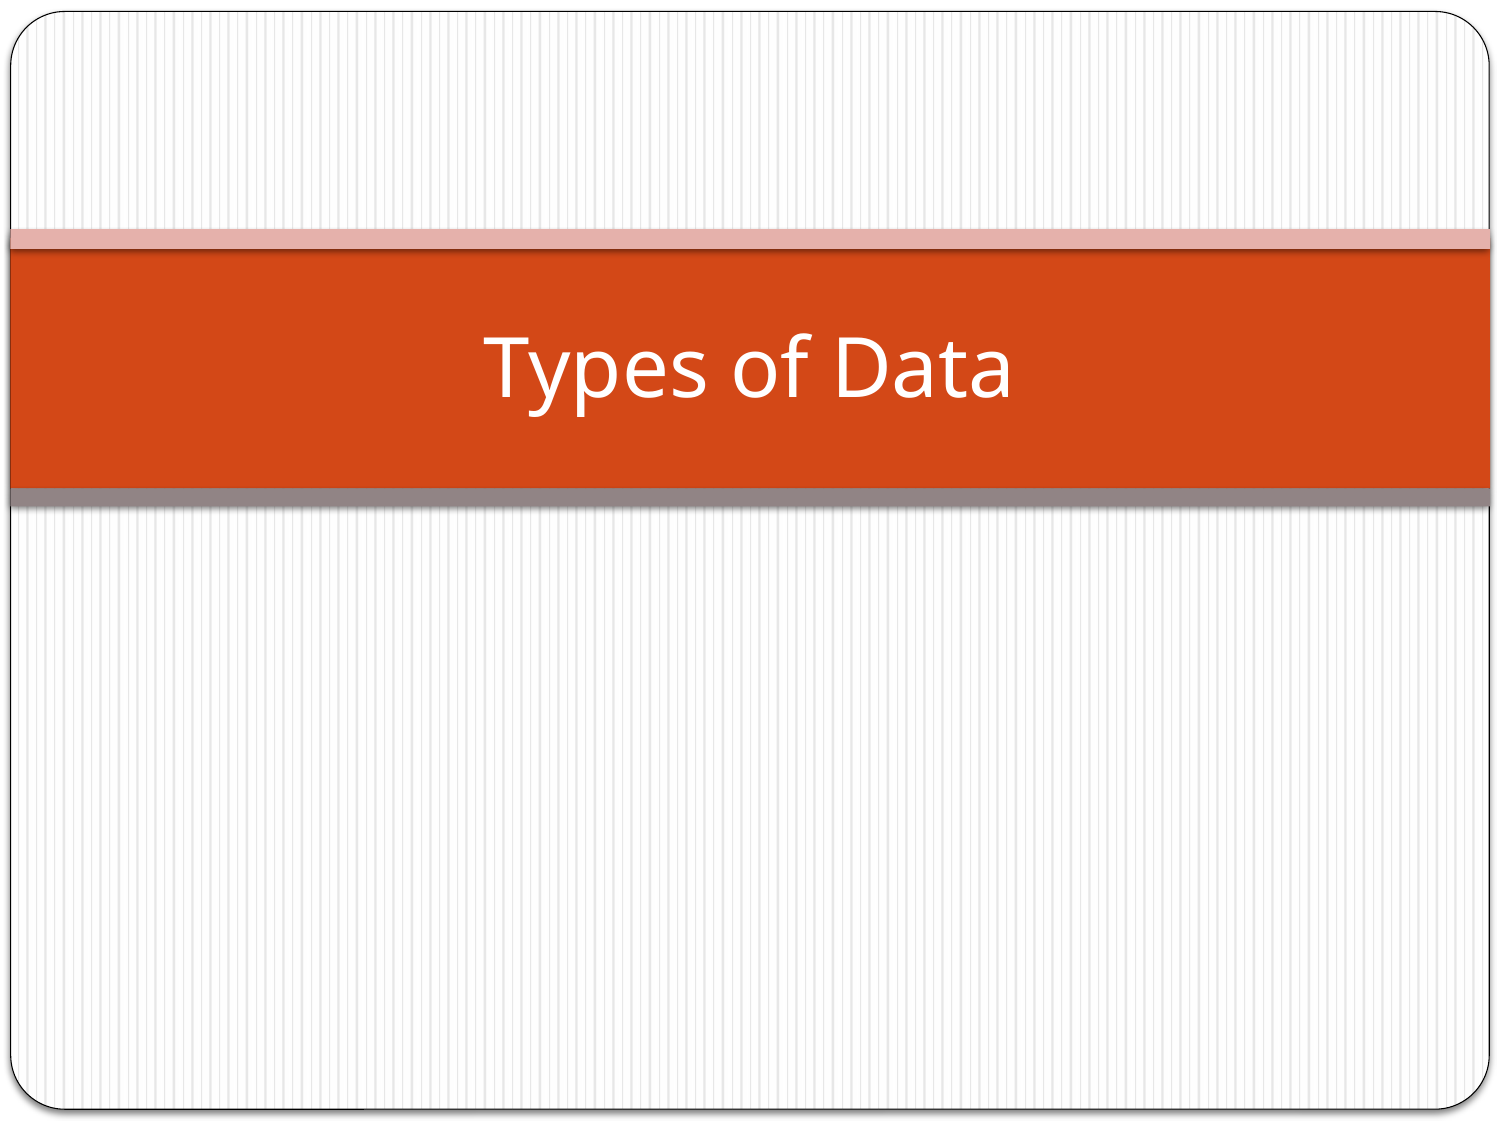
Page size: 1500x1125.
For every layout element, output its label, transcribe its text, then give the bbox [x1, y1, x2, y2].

title Types of Data [75, 247, 1425, 489]
